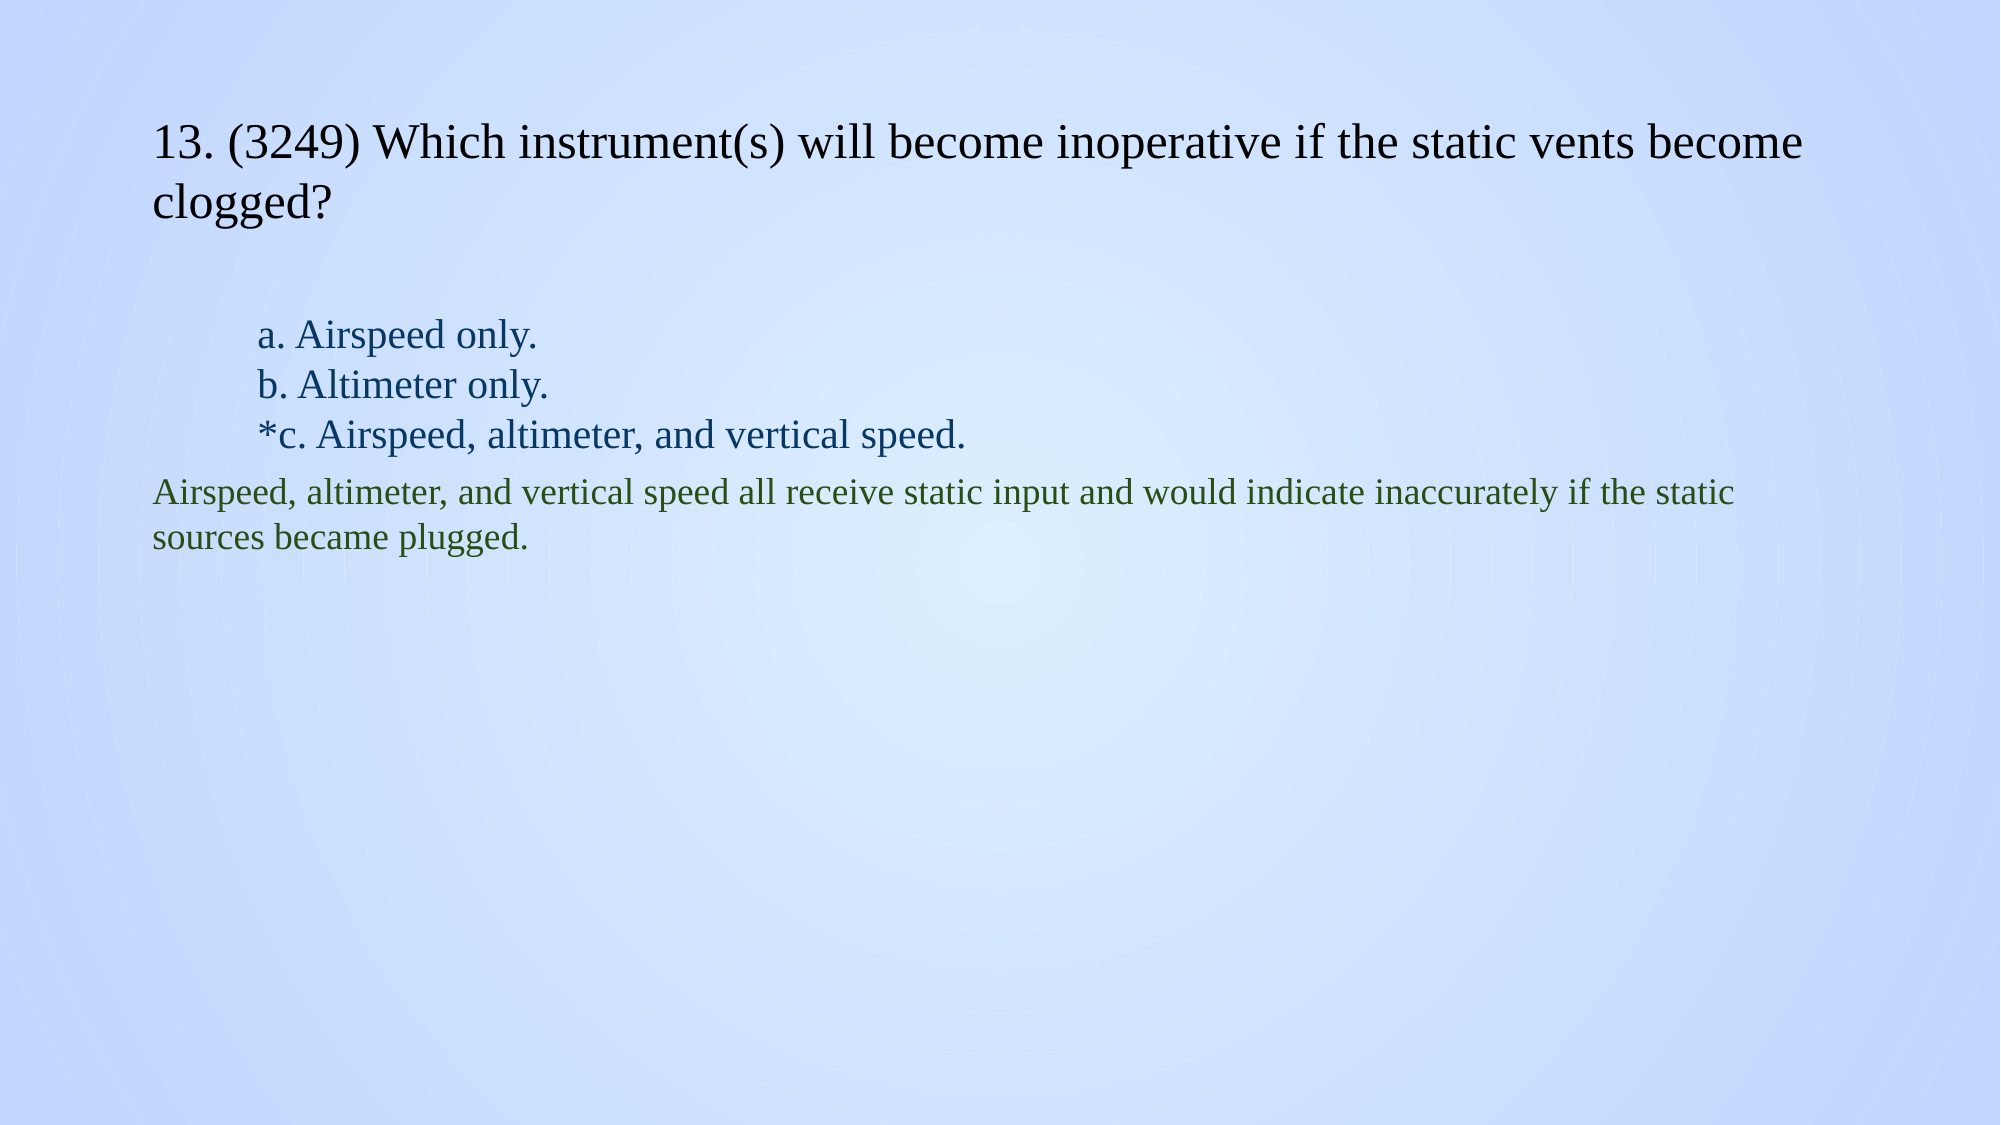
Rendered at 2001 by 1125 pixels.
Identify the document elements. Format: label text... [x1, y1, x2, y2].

title 13. (3249) Which instrument(s) will become inoperative if the static vents become clogged? [137, 59, 1863, 278]
list a. Airspeed only. b. Altimeter only. *c. Airspeed, altimeter, and vertical speed. Airspeed, altimeter, and vertical speed all receive static input and would indicate inaccurately if the static sources became plugged. [137, 299, 1863, 1014]
